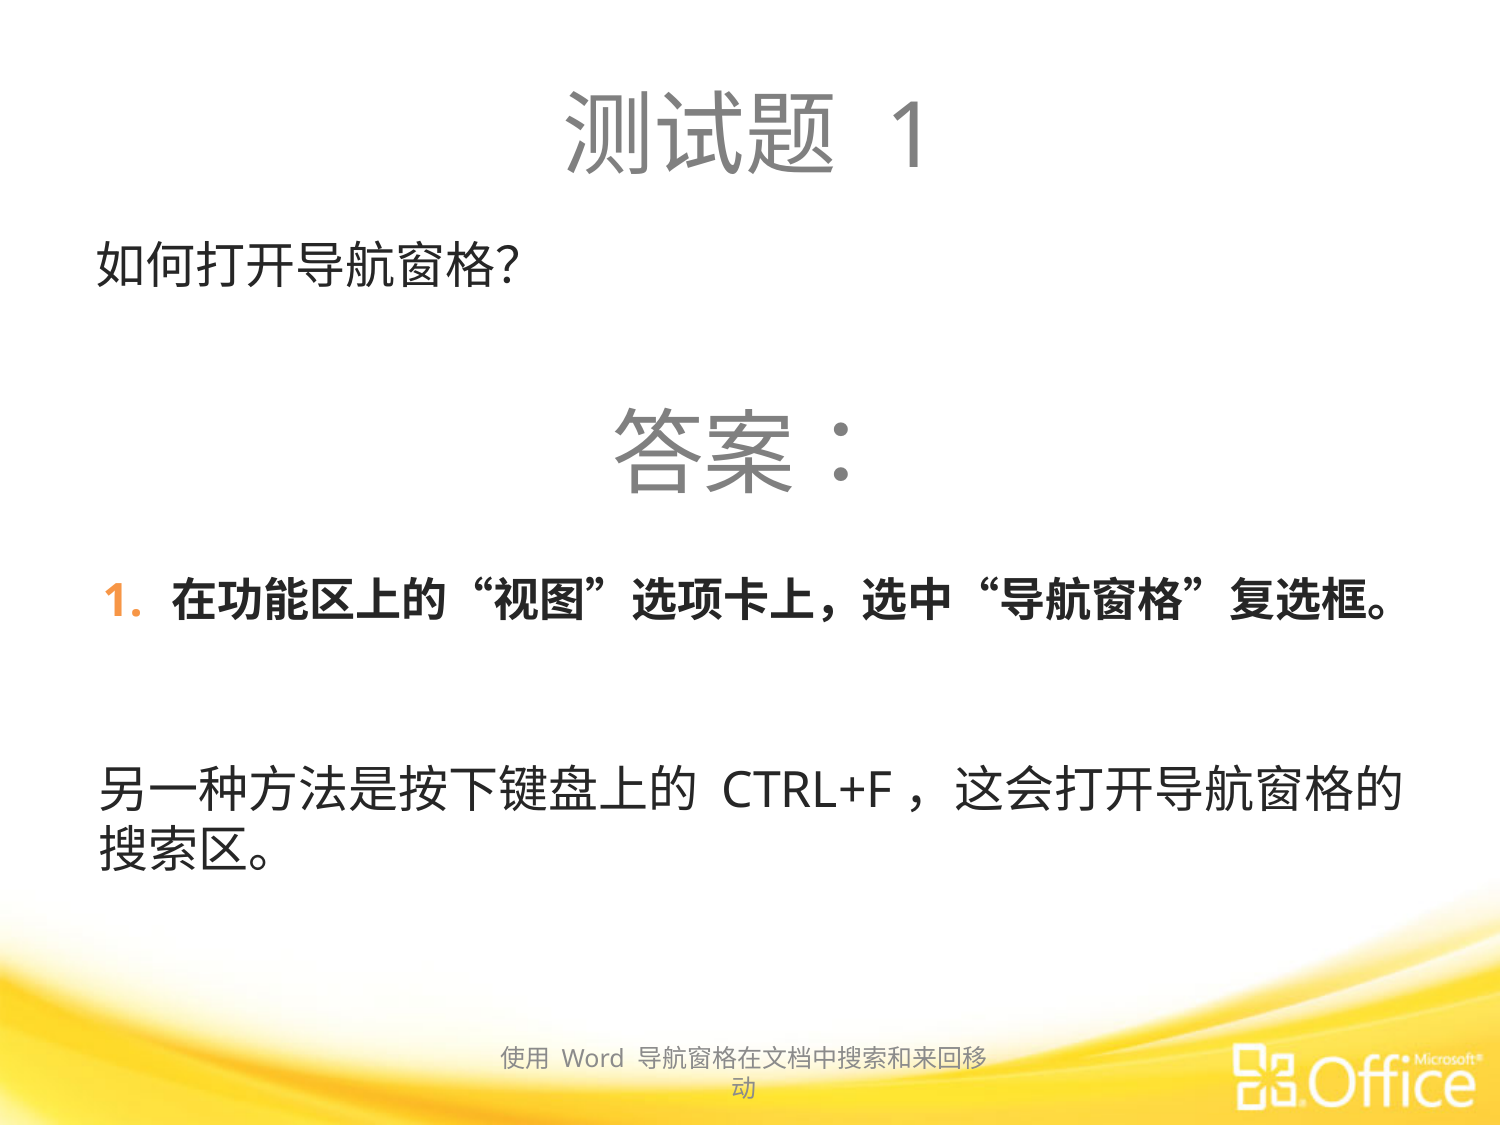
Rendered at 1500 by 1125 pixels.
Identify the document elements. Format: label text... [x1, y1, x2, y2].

footer 使用 Word 导航窗格在文档中搜索和来回移动 [474, 1042, 1013, 1103]
list 另一种方法是按下键盘上的 CTRL+F，这会打开导航窗格的搜索区。 [83, 750, 1434, 975]
picture [0, 0, 1500, 1125]
text_box 答案： [74, 374, 1425, 525]
title 测试题 1 [75, 55, 1425, 206]
list 如何打开导航窗格？ [80, 225, 1431, 350]
text_box 在功能区上的“视图”选项卡上，选中“导航窗格”复选框。 [87, 562, 1438, 687]
